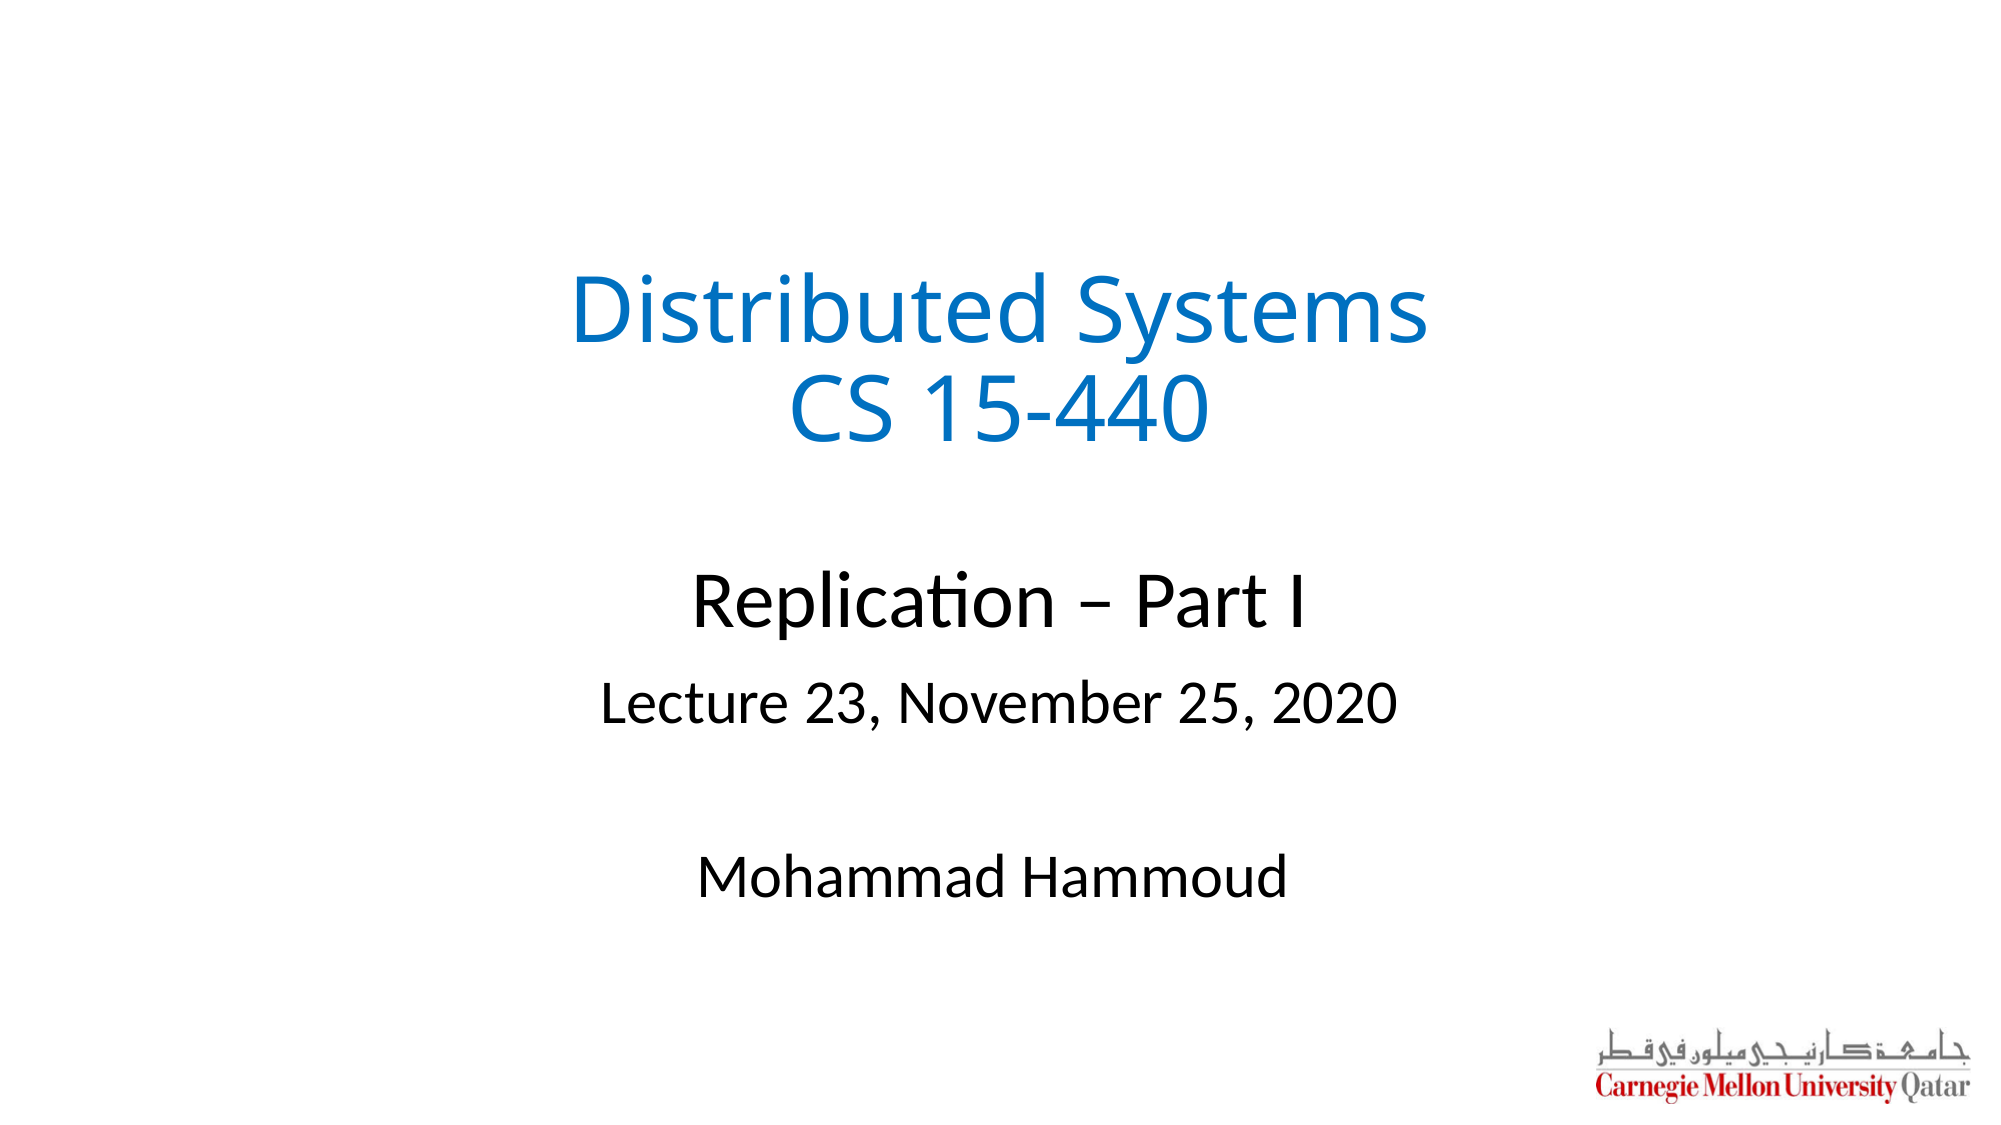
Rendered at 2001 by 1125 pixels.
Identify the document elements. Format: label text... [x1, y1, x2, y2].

picture [1596, 1027, 1971, 1104]
text_box Replication – Part I Lecture 23, November 25, 2020 Mohammad Hammoud [249, 549, 1750, 975]
text_box Distributed Systems CS 15-440 [362, 337, 1638, 549]
